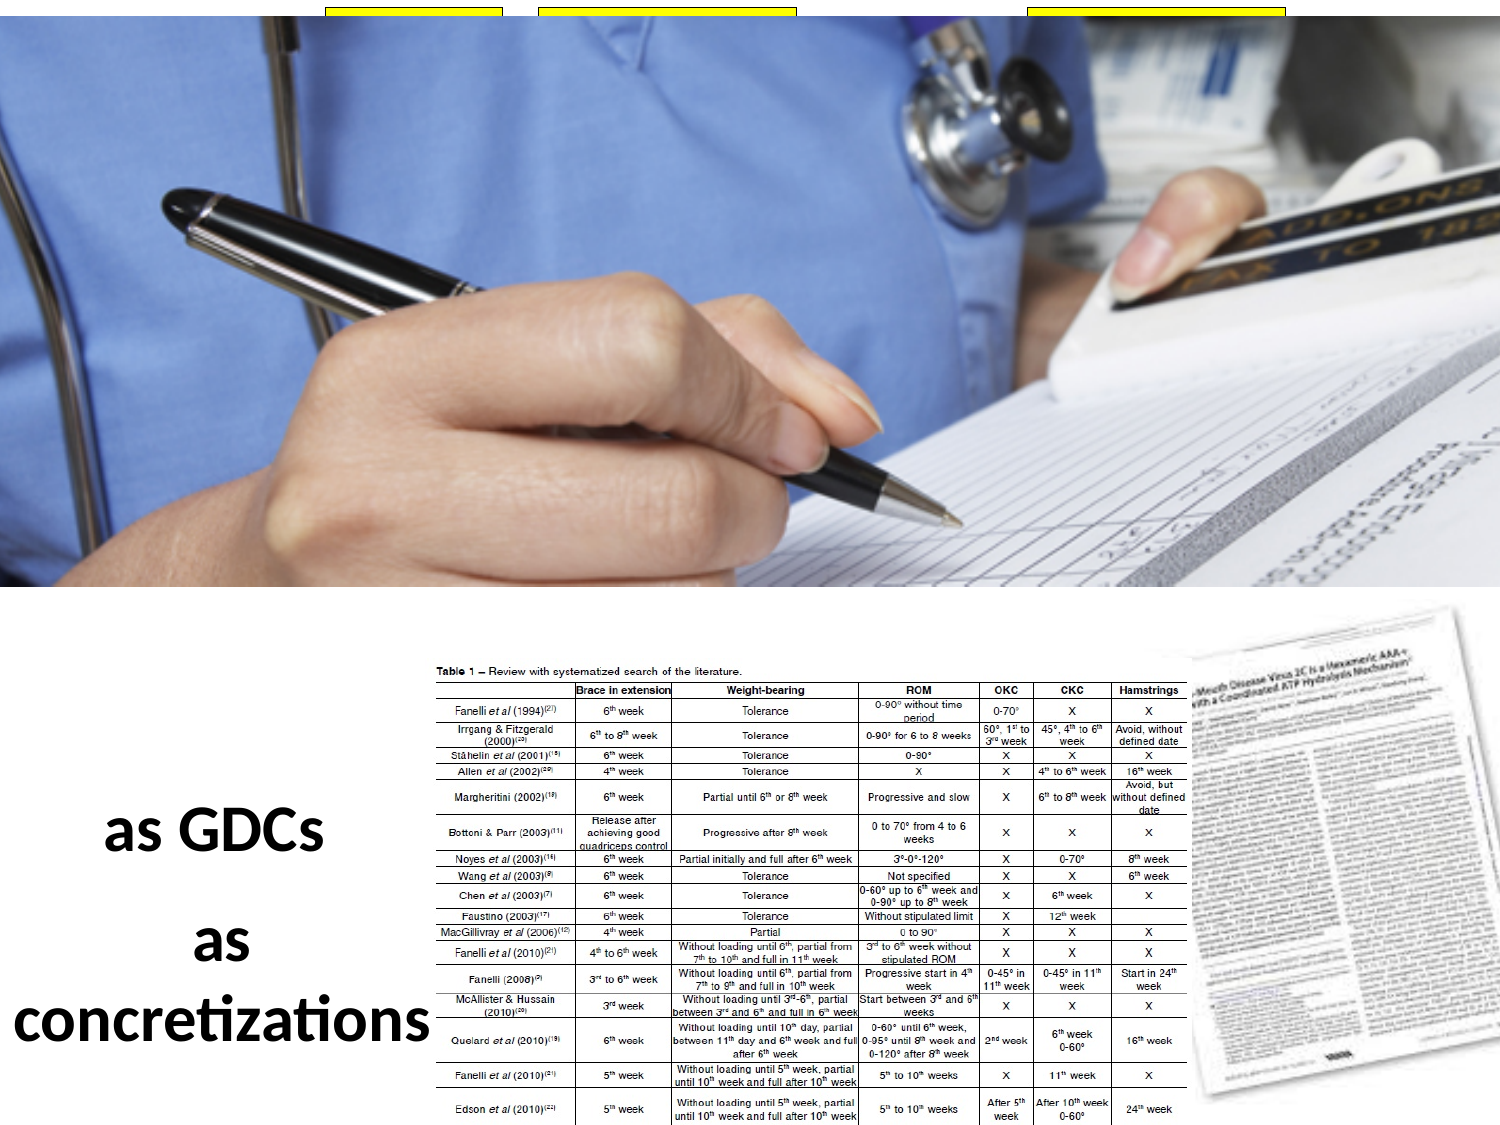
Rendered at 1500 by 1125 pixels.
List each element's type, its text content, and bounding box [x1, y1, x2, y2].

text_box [0, 0, 1500, 16]
picture [424, 599, 1500, 1125]
picture [0, 16, 1500, 587]
text_box as GDCs as concretizations [0, 777, 419, 1062]
